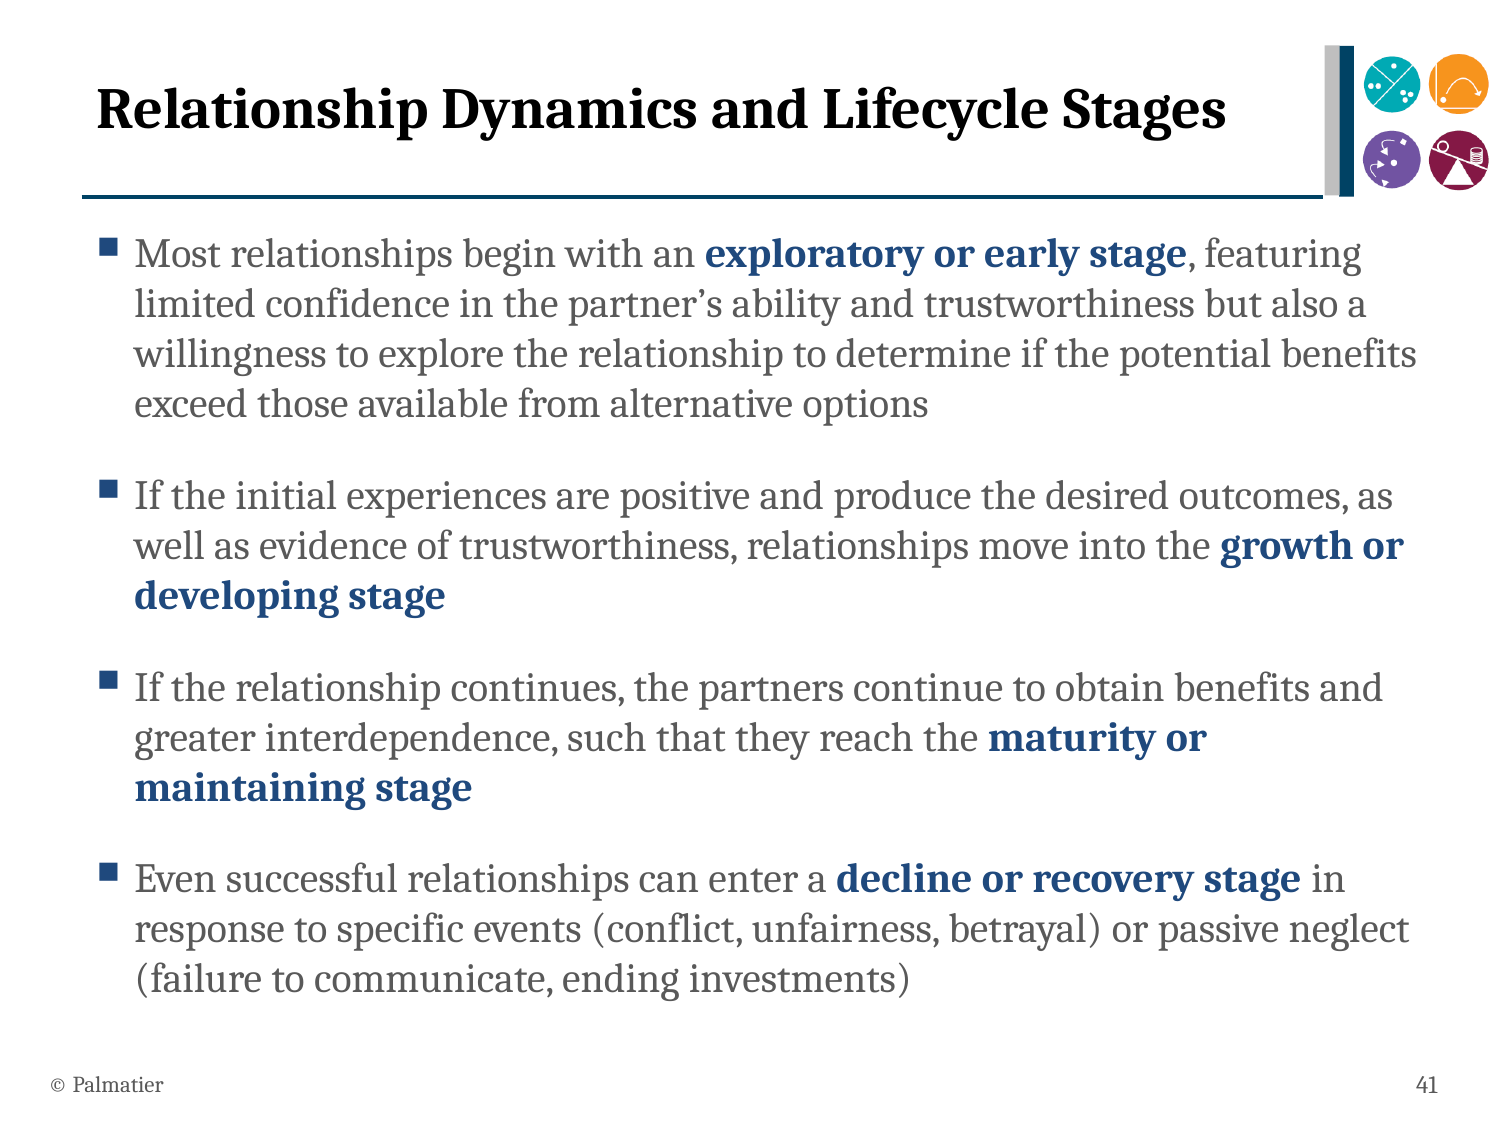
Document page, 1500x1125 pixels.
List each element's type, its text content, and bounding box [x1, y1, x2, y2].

footer © Palmatier [33, 1053, 1038, 1114]
picture [1357, 45, 1496, 118]
title Relationship Dynamics and Lifecycle Stages [81, 63, 1322, 195]
picture [1357, 123, 1497, 194]
list Most relationships begin with an exploratory or early stage, featuring limited confidence in the partner’s ability and trustworthiness but also a willingness to explore the relationship to determine if the potential benefits exceed those available from alternative options If the initial experiences are positive and produce the desired outcomes, as well as evidence of trustworthiness, relationships move into the growth or developing stage If the relationship continues, the partners continue to obtain benefits and greater interdependence, such that they reach the maturity or maintaining stage Even successful relationships can enter a decline or recovery stage in response to specific events (conflict, unfairness, betrayal) or passive neglect (failure to communicate, ending investments) [81, 218, 1453, 1031]
slide_number 41 [1361, 1053, 1453, 1114]
